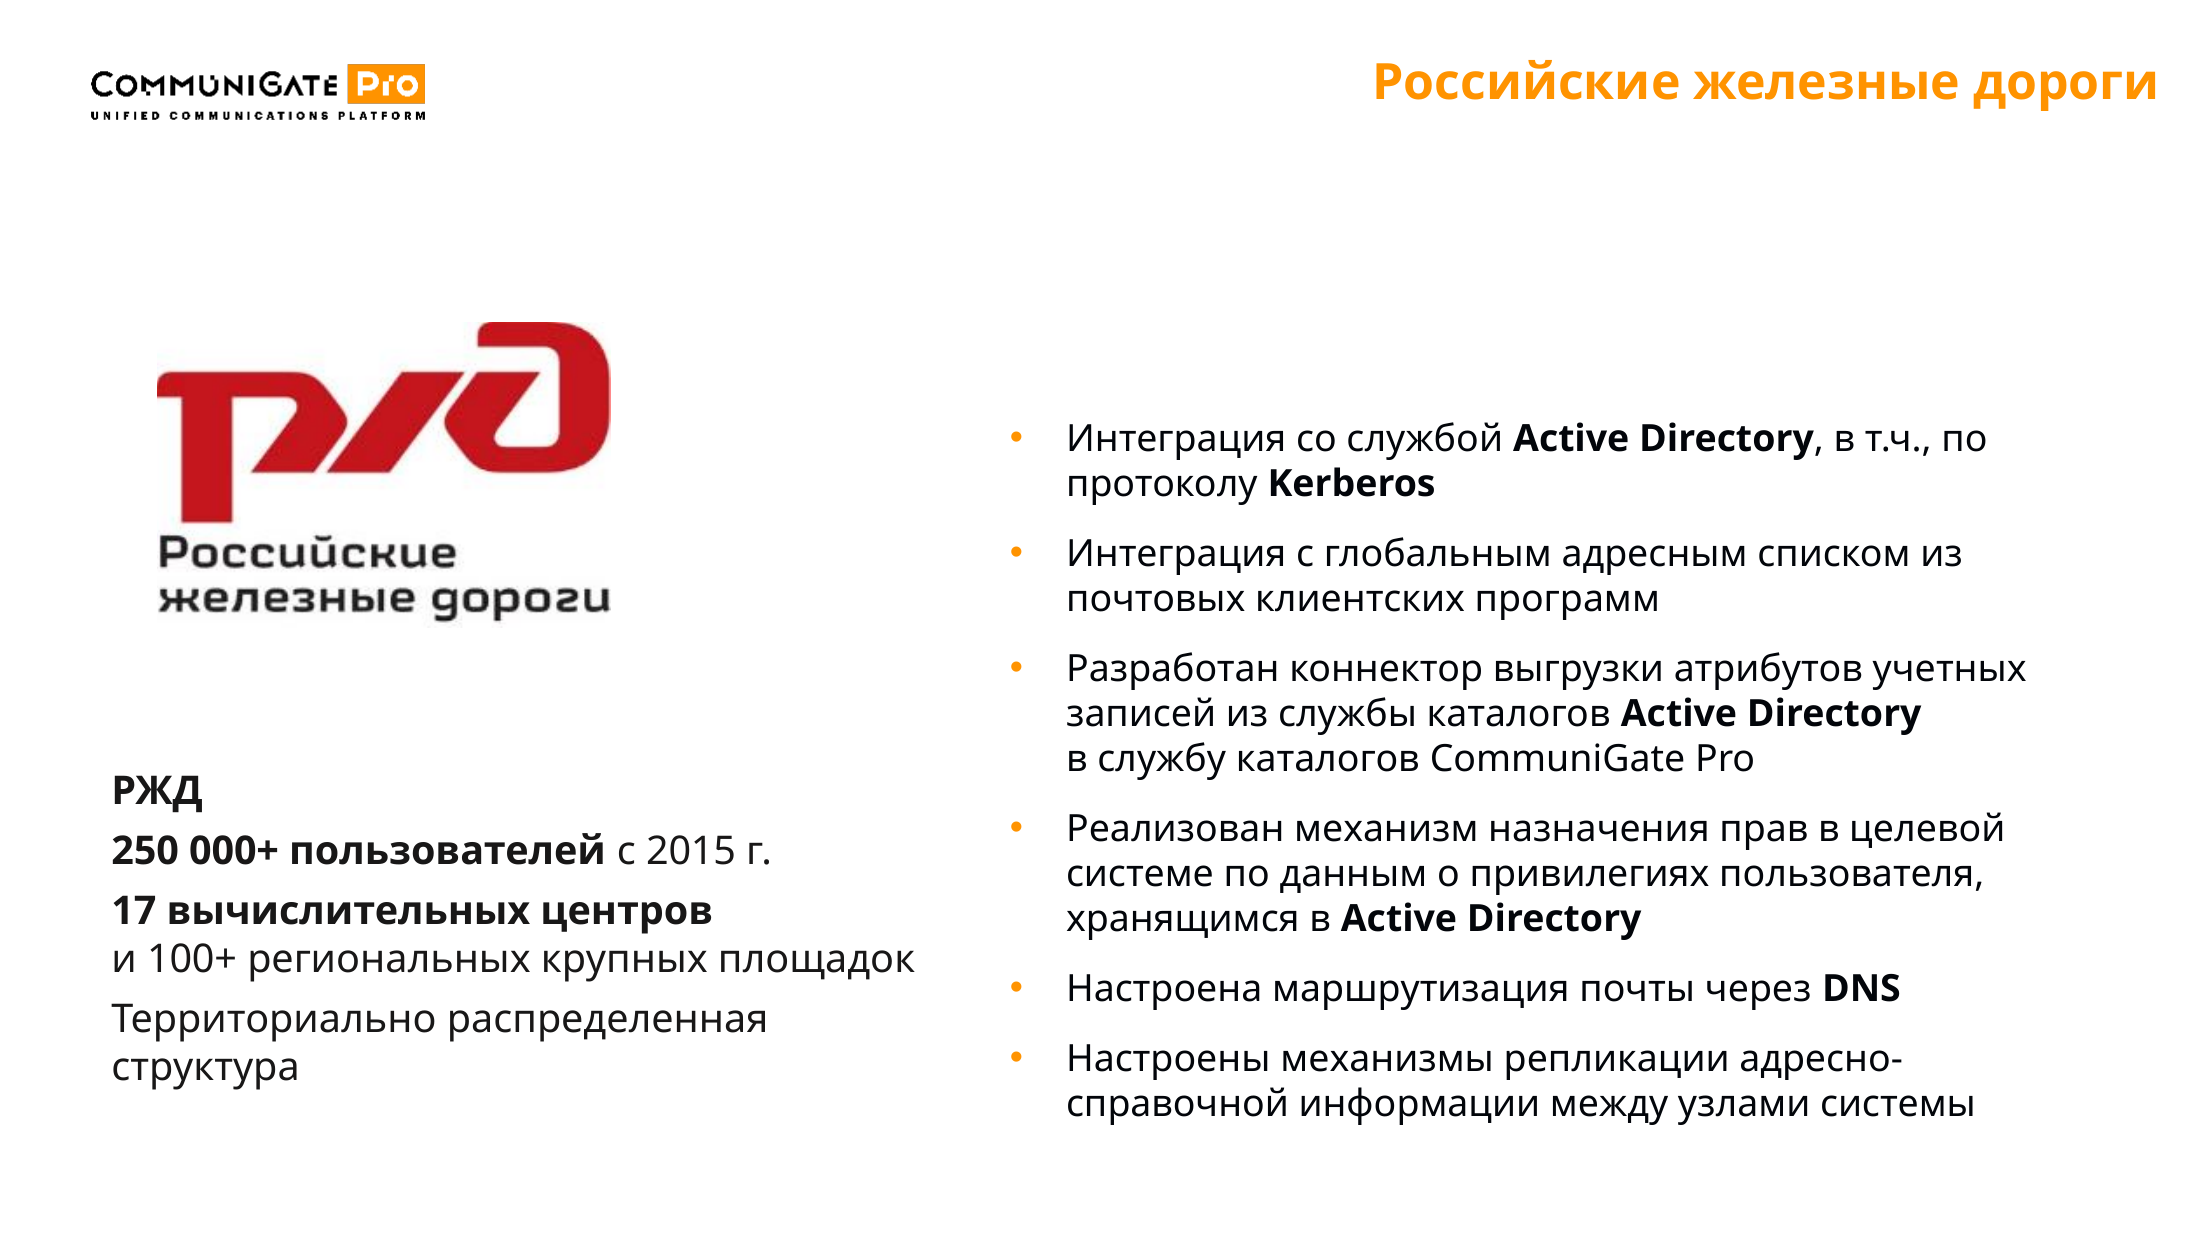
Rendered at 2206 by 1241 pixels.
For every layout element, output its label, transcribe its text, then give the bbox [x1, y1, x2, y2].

picture [70, 43, 446, 141]
text_box Интеграция со службой Active Directory, в т.ч., по протоколу Kerberos Интеграция с глобальным адресным списком из почтовых клиентских программ Разработан коннектор выгрузки атрибутов учетных записей из службы каталогов Active Directory в службу каталогов CommuniGate Pro Реализован механизм назначения прав в целевой системе по данным о привилегиях пользователя, хранящимся в Active Directory Настроена маршрутизация почты через DNS Настроены механизмы репликации адресно-справочной информации между узлами системы [994, 406, 2097, 1083]
text_box Российские железные дороги [1161, 49, 2176, 175]
text_box РЖД 250 000+ пользователей с 2015 г. 17 вычислительных центров и 100+ региональных крупных площадок Территориально распределенная структура [96, 758, 946, 1203]
picture [157, 322, 611, 628]
